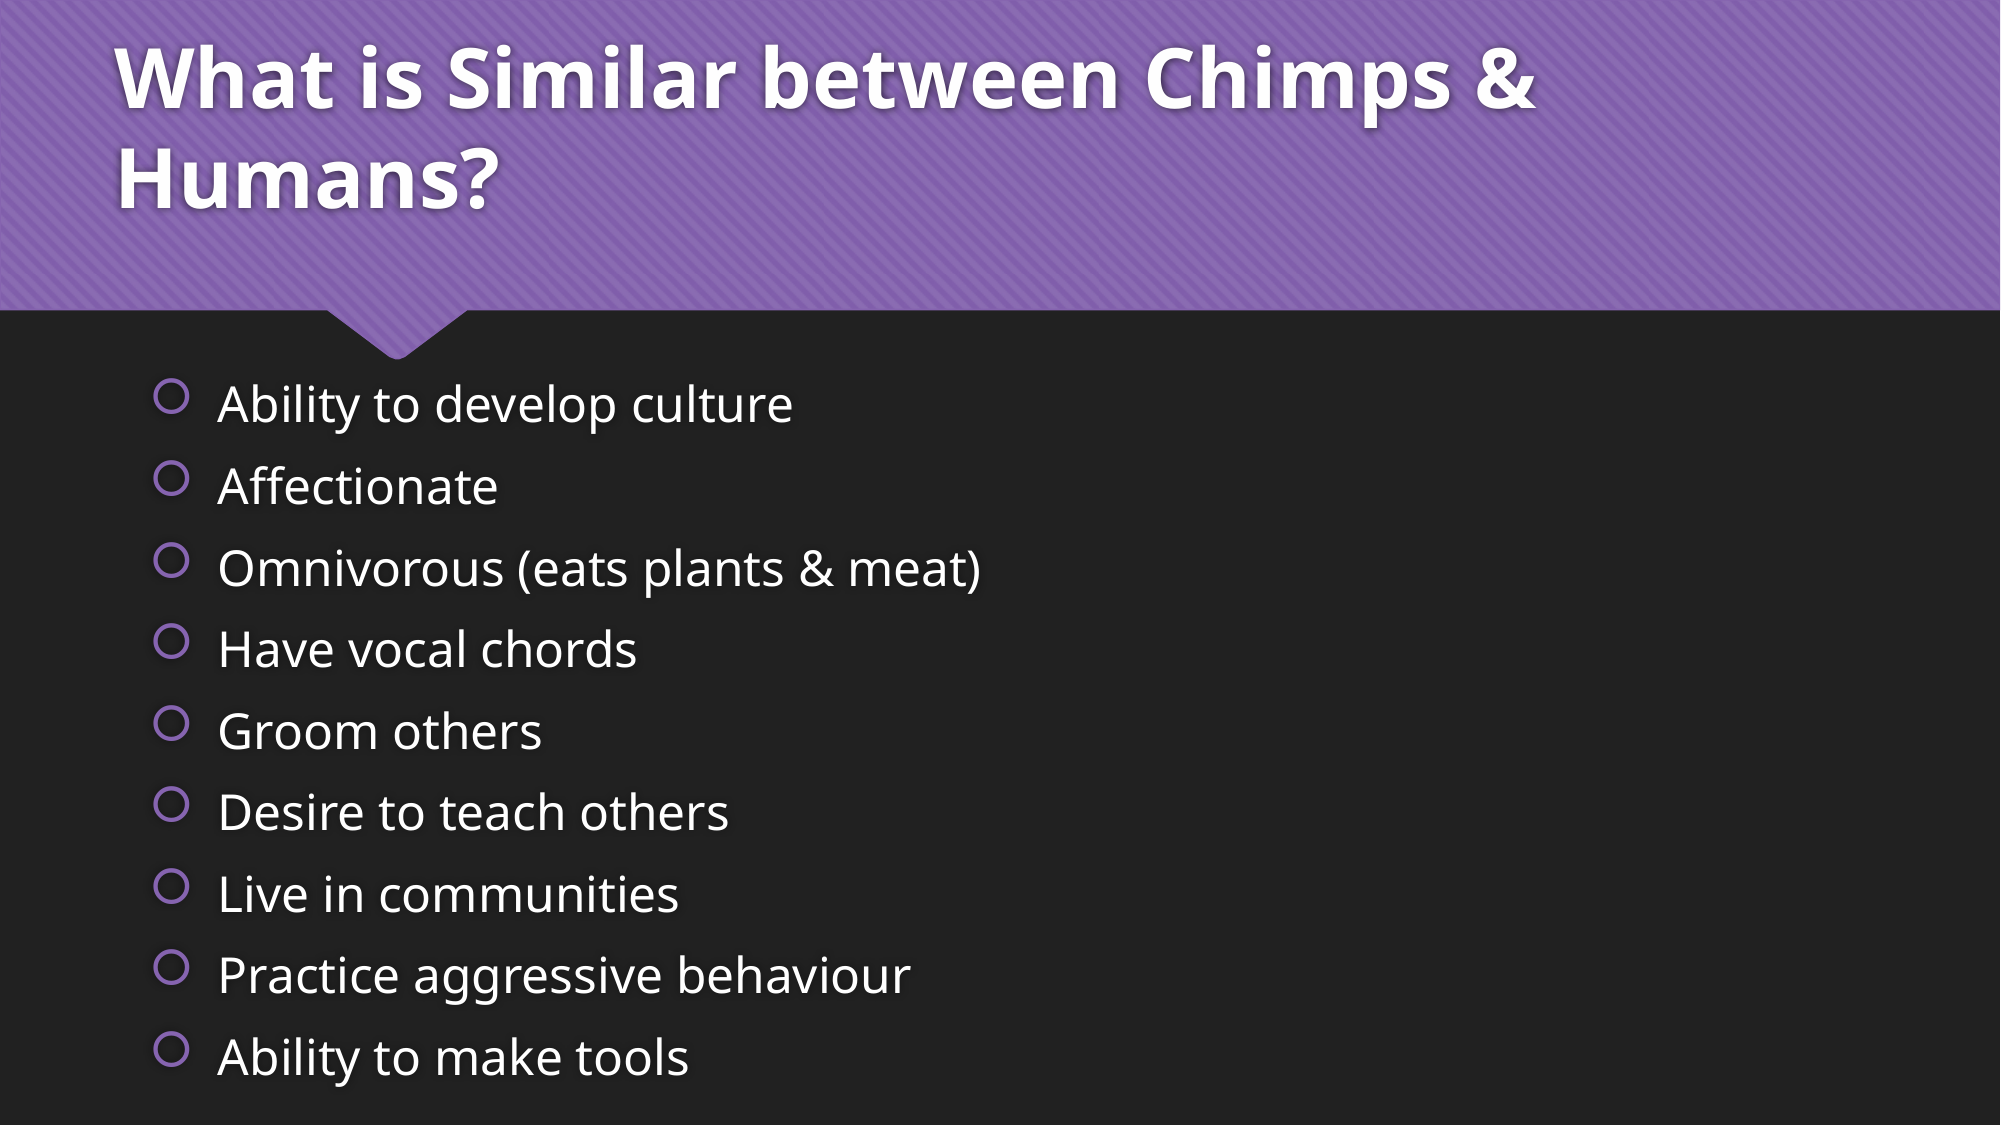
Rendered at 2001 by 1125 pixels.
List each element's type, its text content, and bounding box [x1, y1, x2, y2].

list Ability to develop culture Affectionate Omnivorous (eats plants & meat) Have vocal chords Groom others Desire to teach others Live in communities Practice aggressive behaviour Ability to make tools [134, 364, 1866, 1095]
title What is Similar between Chimps & Humans? [99, 19, 1868, 233]
